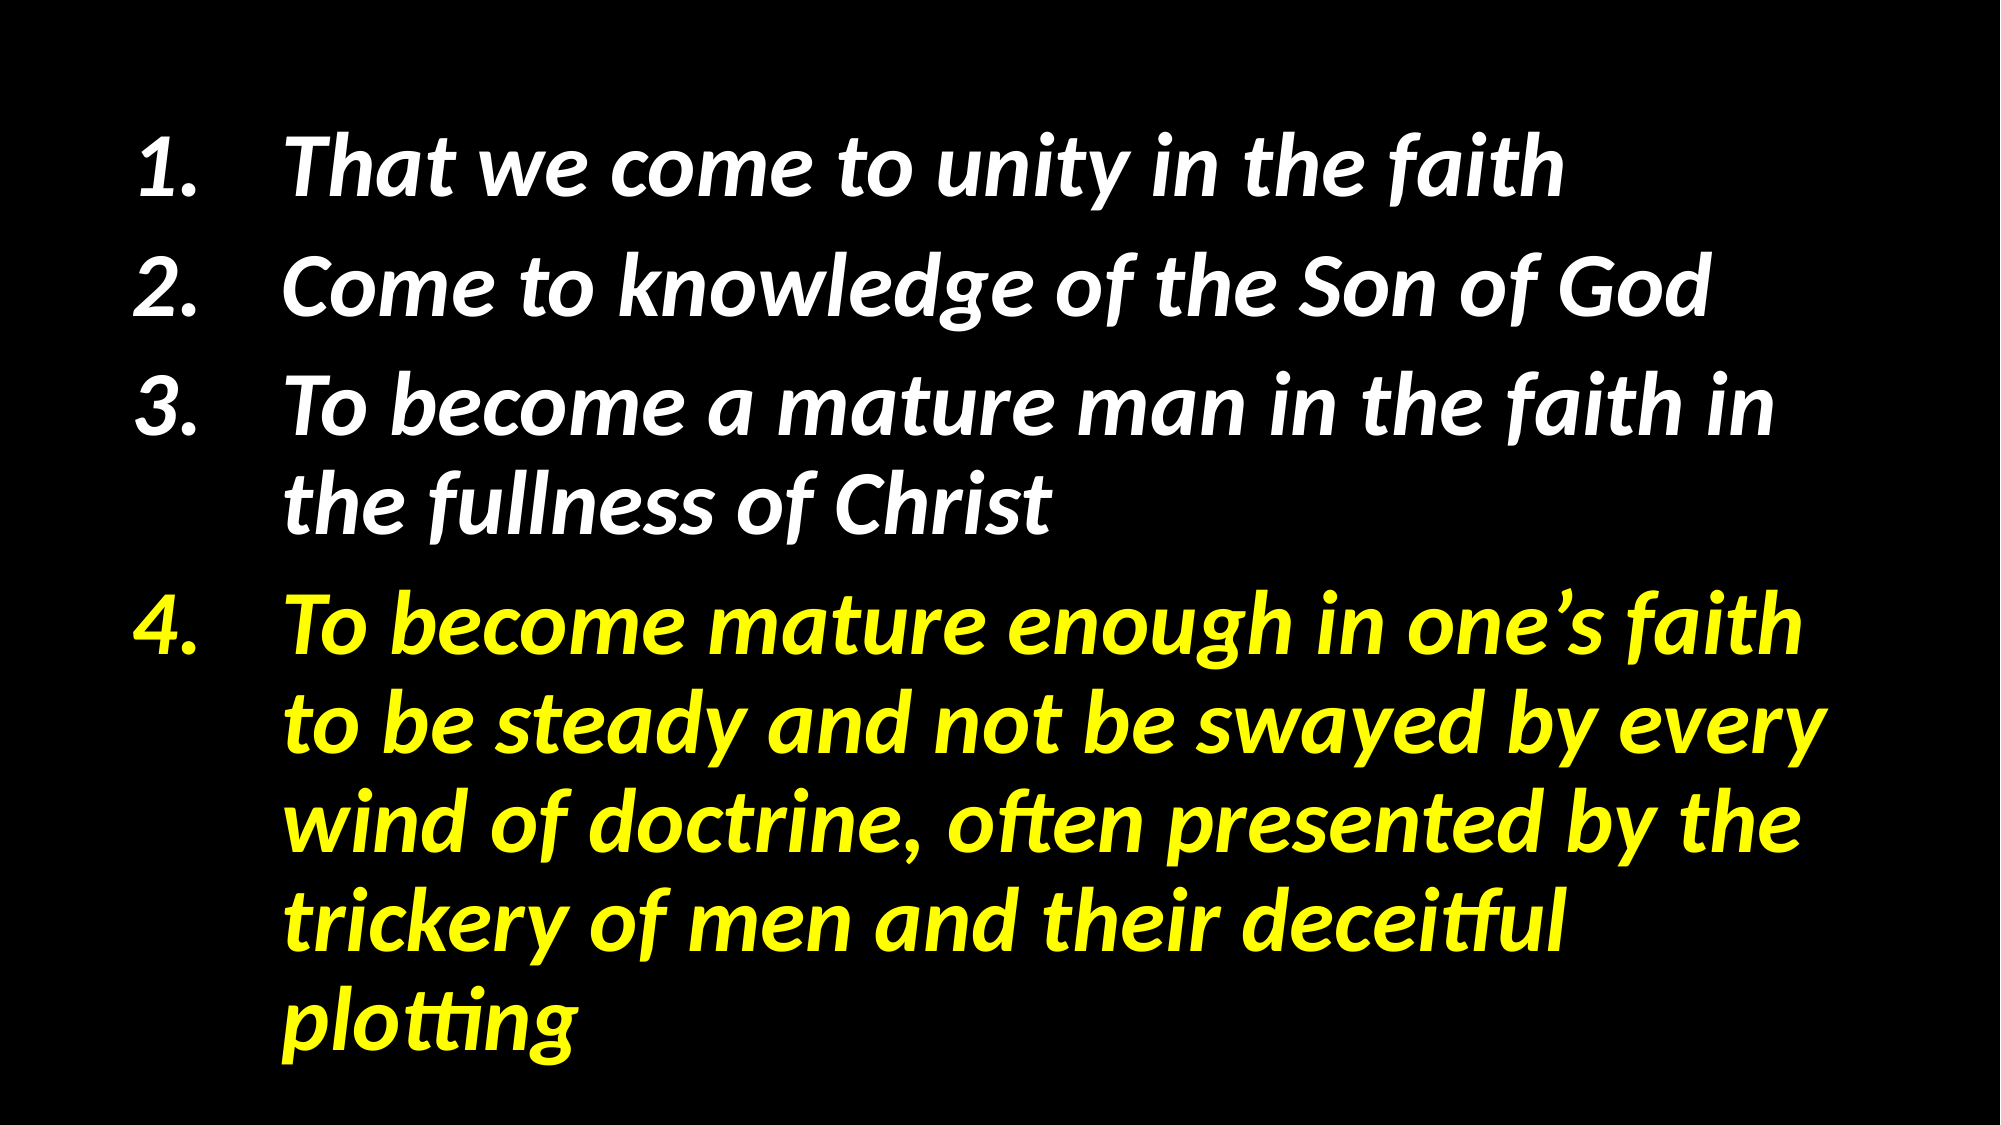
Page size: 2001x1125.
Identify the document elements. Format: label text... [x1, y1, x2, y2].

list That we come to unity in the faith Come to knowledge of the Son of God To become a mature man in the faith in the fullness of Christ To become mature enough in one’s faith to be steady and not be swayed by every wind of doctrine, often presented by the trickery of men and their deceitful plotting [116, 109, 1884, 1084]
